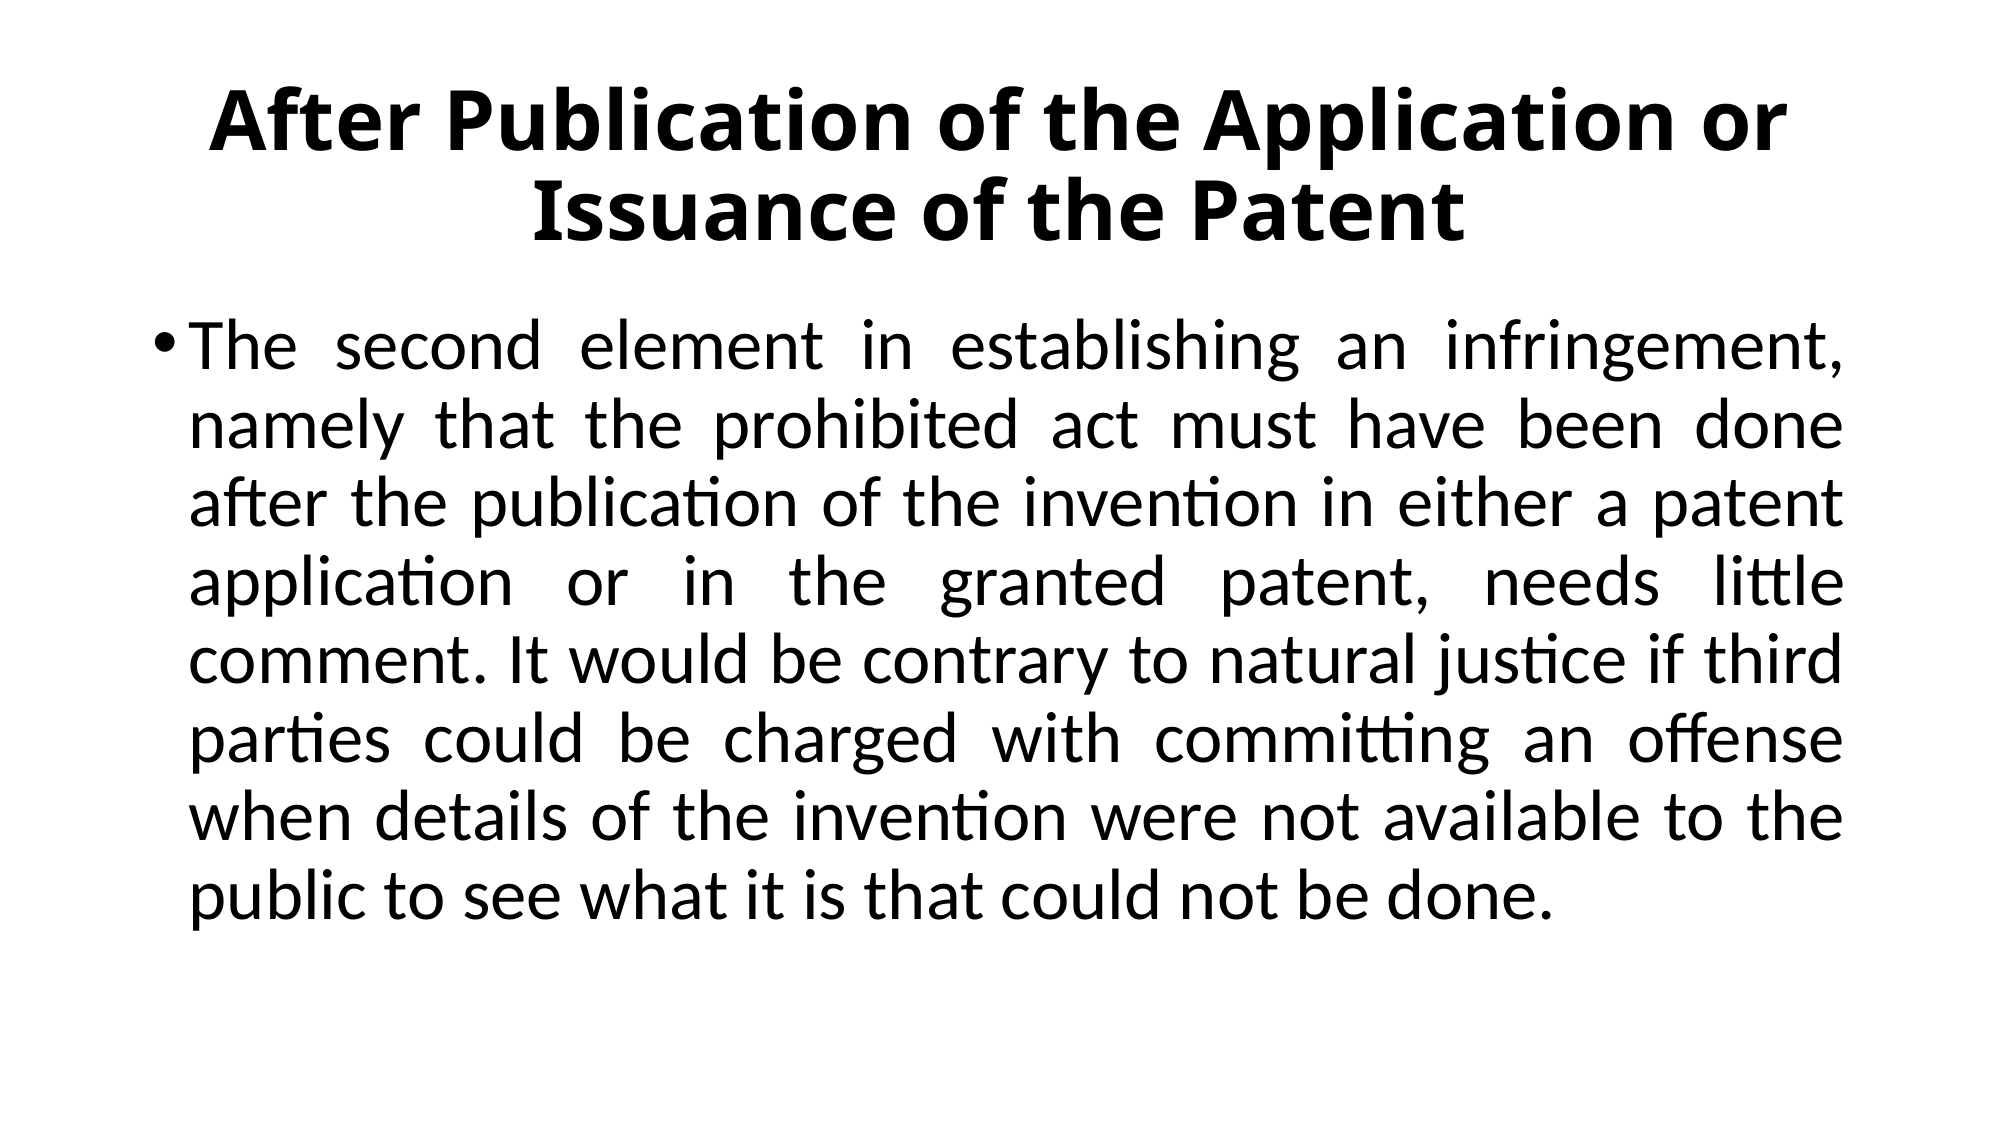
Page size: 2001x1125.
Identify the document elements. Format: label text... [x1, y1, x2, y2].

list The second element in establishing an infringement, namely that the prohibited act must have been done after the publication of the invention in either a patent application or in the granted patent, needs little comment. It would be contrary to natural justice if third parties could be charged with committing an offense when details of the invention were not available to the public to see what it is that could not be done. [137, 299, 1863, 1014]
title After Publication of the Application or Issuance of the Patent [137, 59, 1863, 278]
